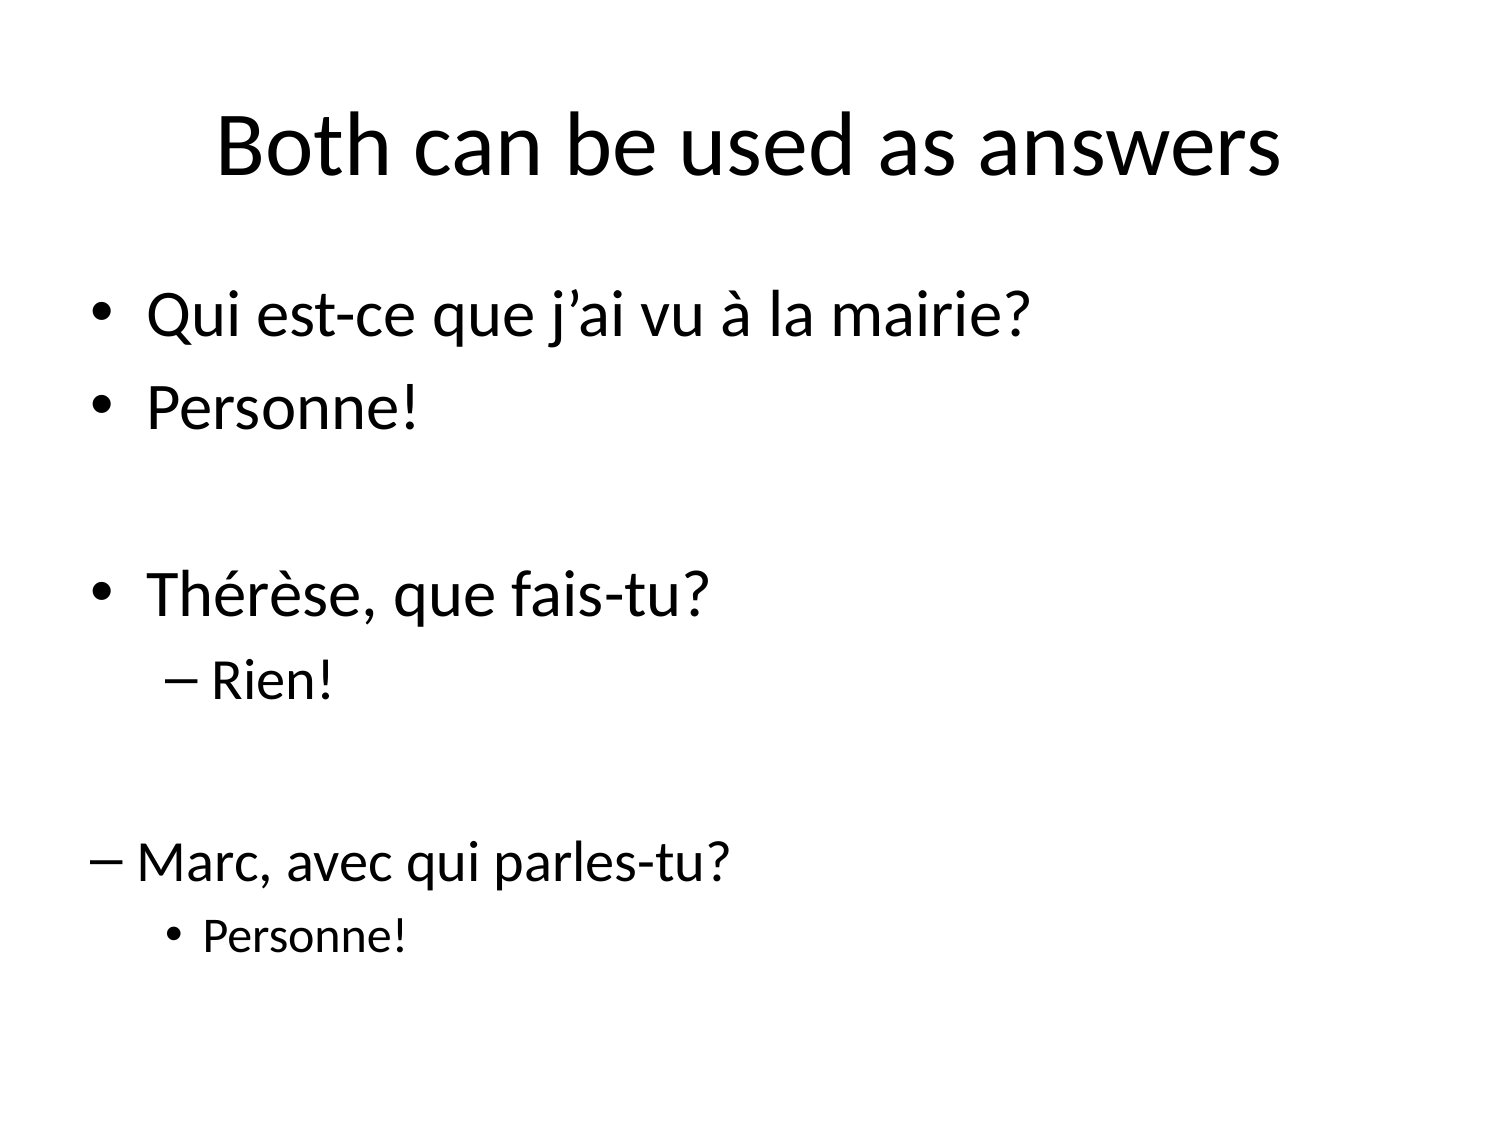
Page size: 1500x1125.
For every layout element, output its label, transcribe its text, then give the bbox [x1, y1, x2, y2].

title Both can be used as answers [75, 45, 1425, 233]
list Qui est-ce que j’ai vu à la mairie? Personne! Thérèse, que fais-tu? Rien! Marc, avec qui parles-tu? Personne! [75, 262, 1425, 1005]
